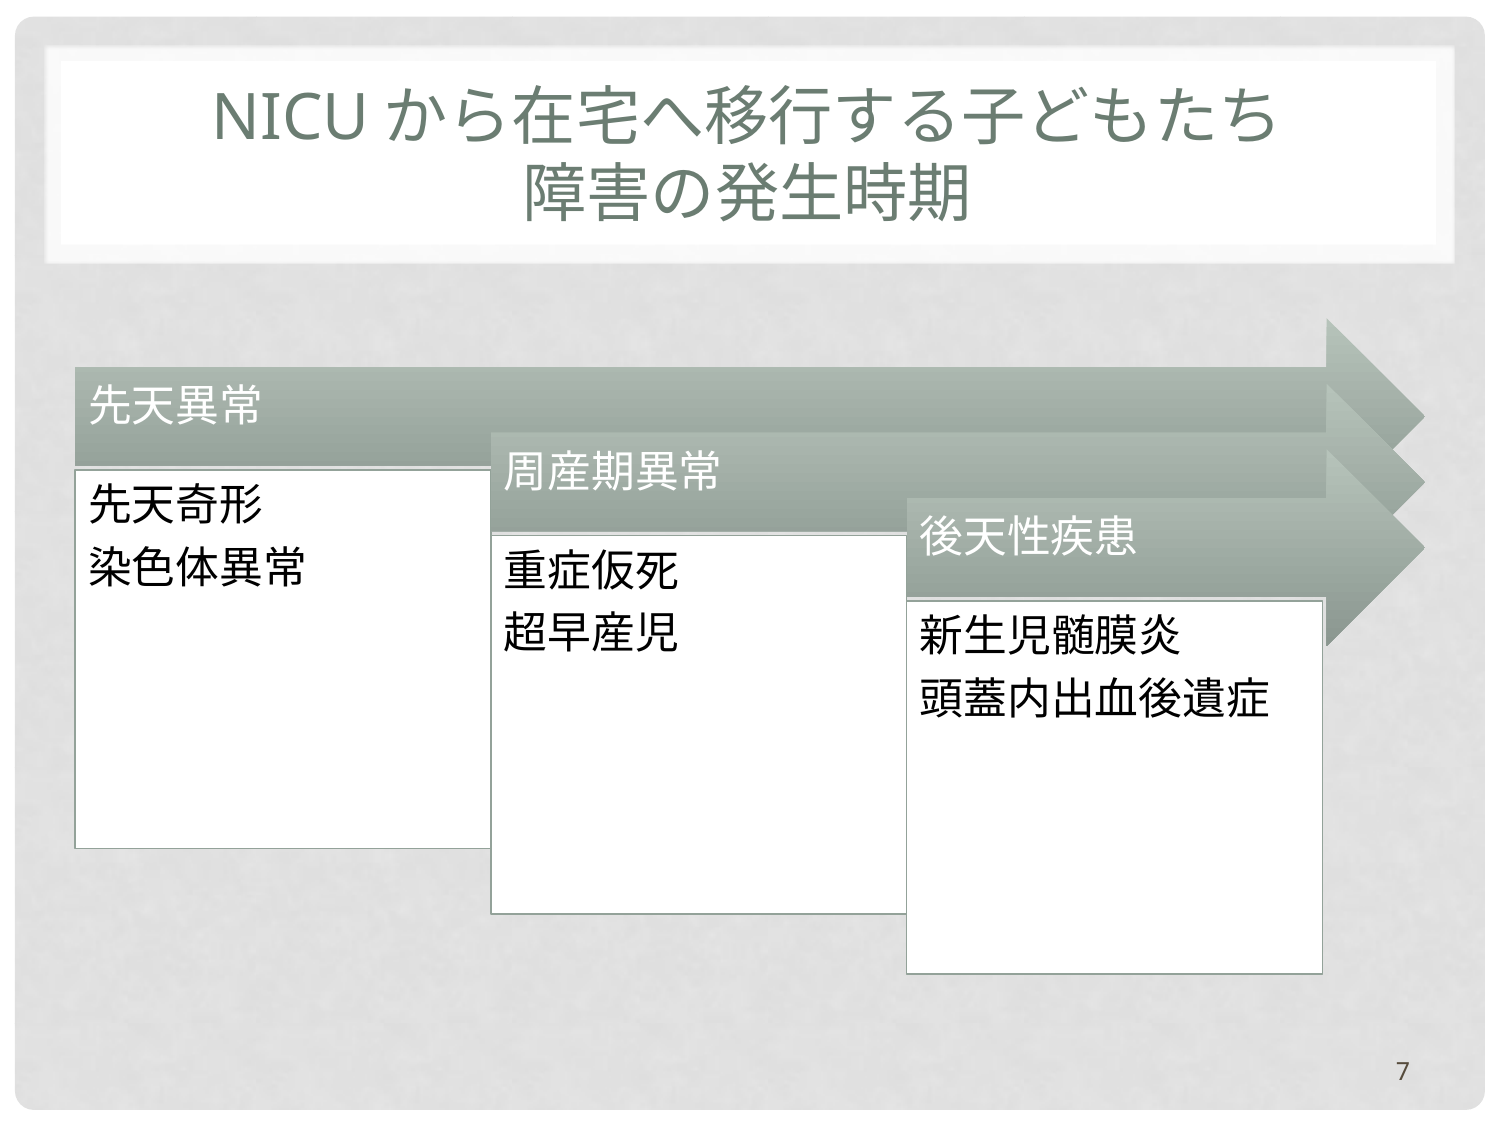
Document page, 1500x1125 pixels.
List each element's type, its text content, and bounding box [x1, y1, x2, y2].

slide_number 6 [1074, 1042, 1425, 1103]
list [74, 287, 1426, 1006]
title NICUから在宅へ移行する子どもたち 障害の発生時期 [69, 66, 1425, 238]
